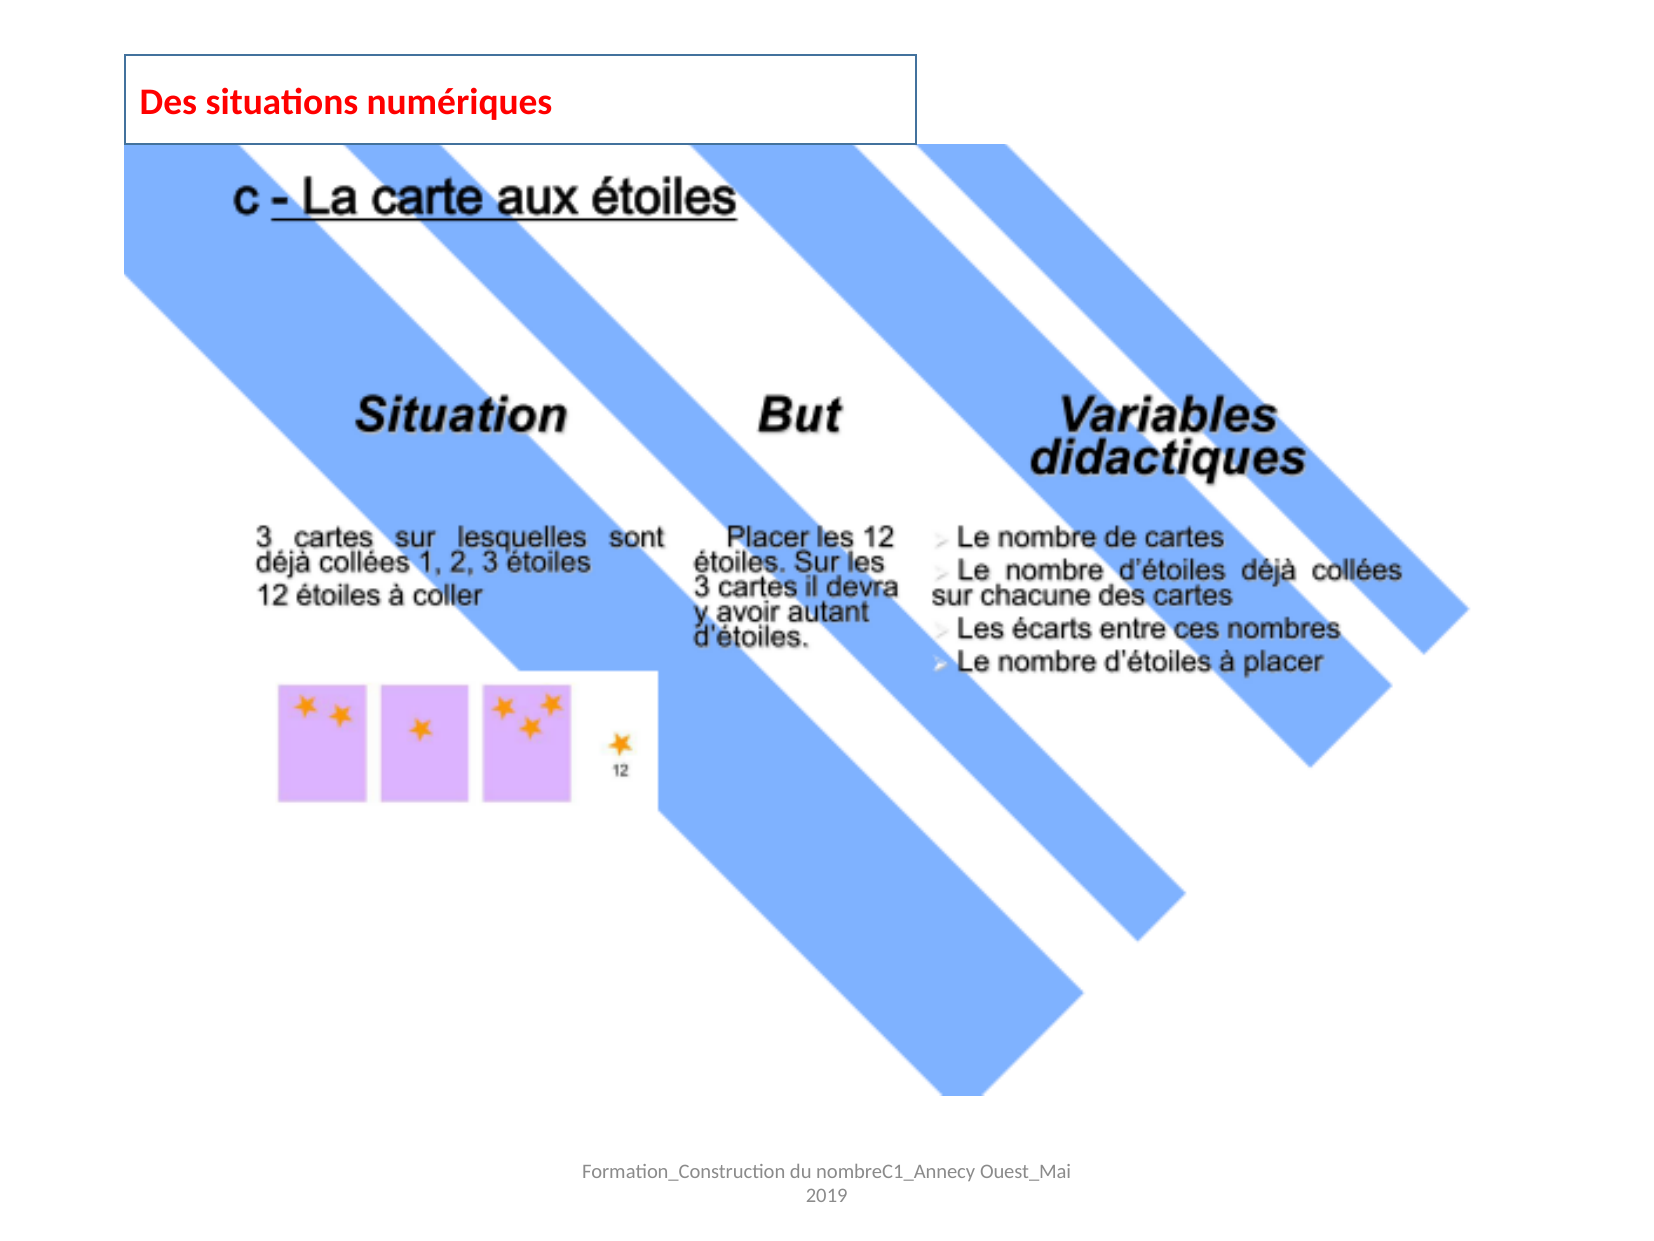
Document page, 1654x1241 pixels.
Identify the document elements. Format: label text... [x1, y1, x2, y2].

footer Formation_Construction du nombreC1_Annecy Ouest_Mai 2019 [547, 1149, 1106, 1216]
picture [124, 144, 1529, 1096]
text_box Des situations numériques [124, 54, 917, 144]
